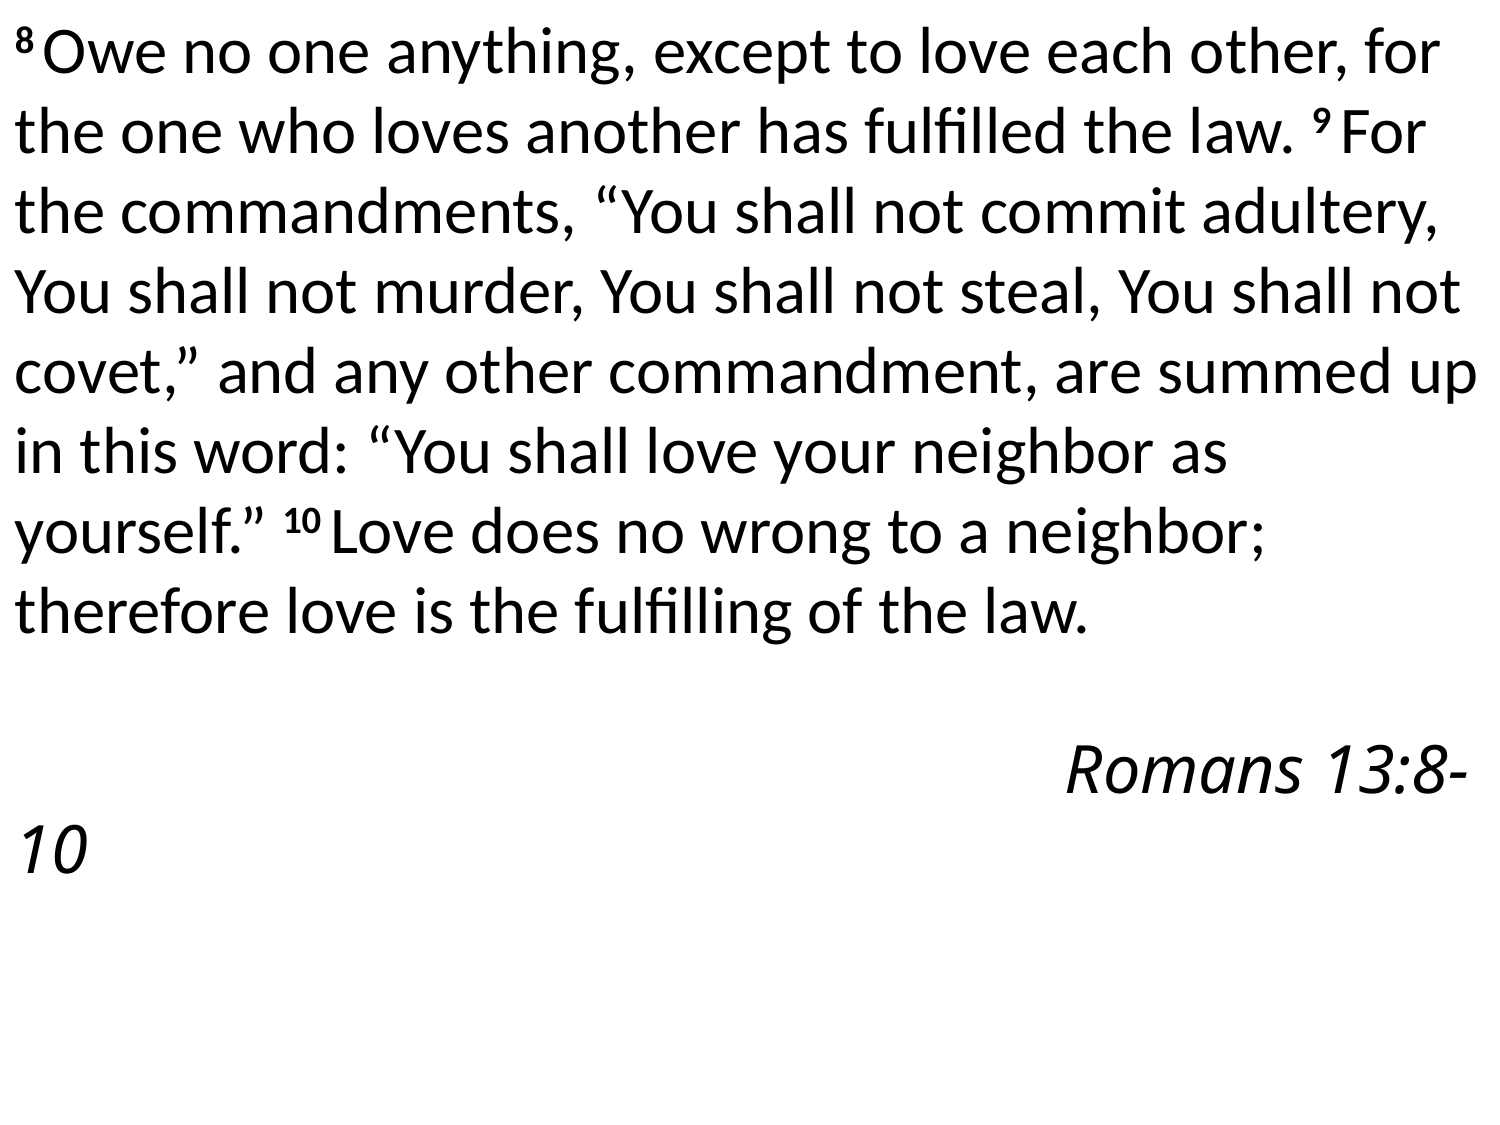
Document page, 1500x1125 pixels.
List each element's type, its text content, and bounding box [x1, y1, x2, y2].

text_box 8 Owe no one anything, except to love each other, for the one who loves another has fulfilled the law. 9 For the commandments, “You shall not commit adultery, You shall not murder, You shall not steal, You shall not covet,” and any other commandment, are summed up in this word: “You shall love your neighbor as yourself.” 10 Love does no wrong to a neighbor; therefore love is the fulfilling of the law. Romans 13:8-10 [0, 0, 1500, 895]
